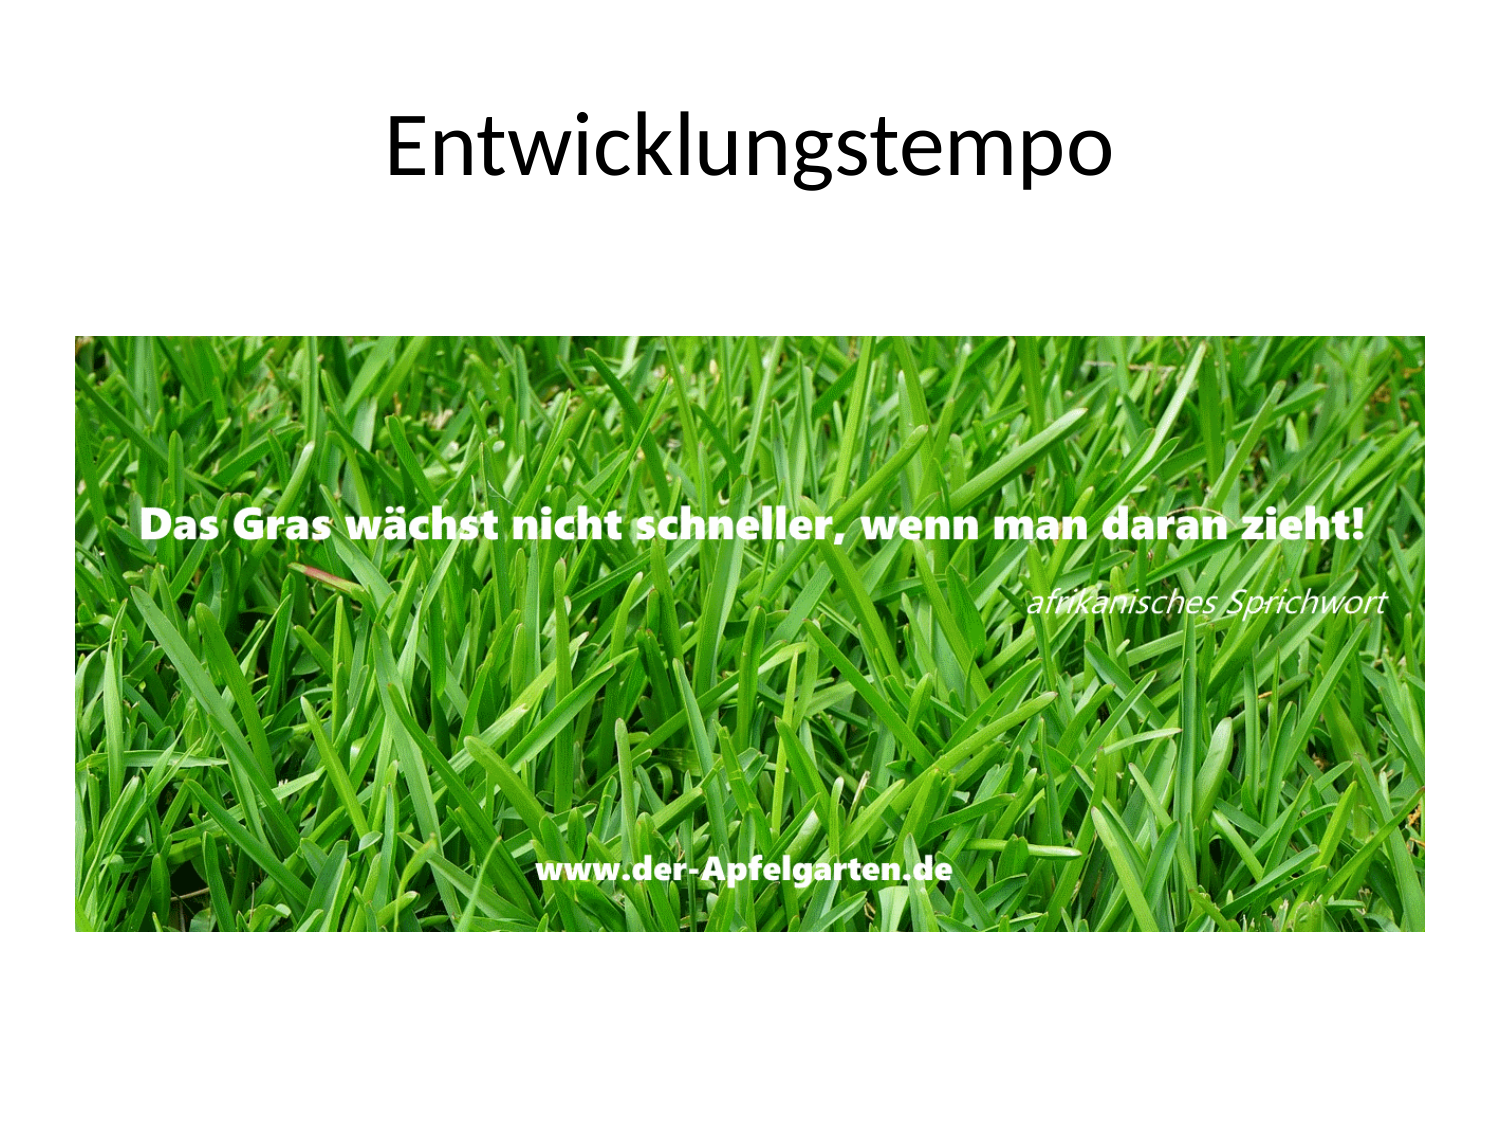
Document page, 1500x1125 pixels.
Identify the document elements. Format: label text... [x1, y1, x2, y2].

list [74, 335, 1426, 932]
title Entwicklungstempo [75, 45, 1425, 233]
